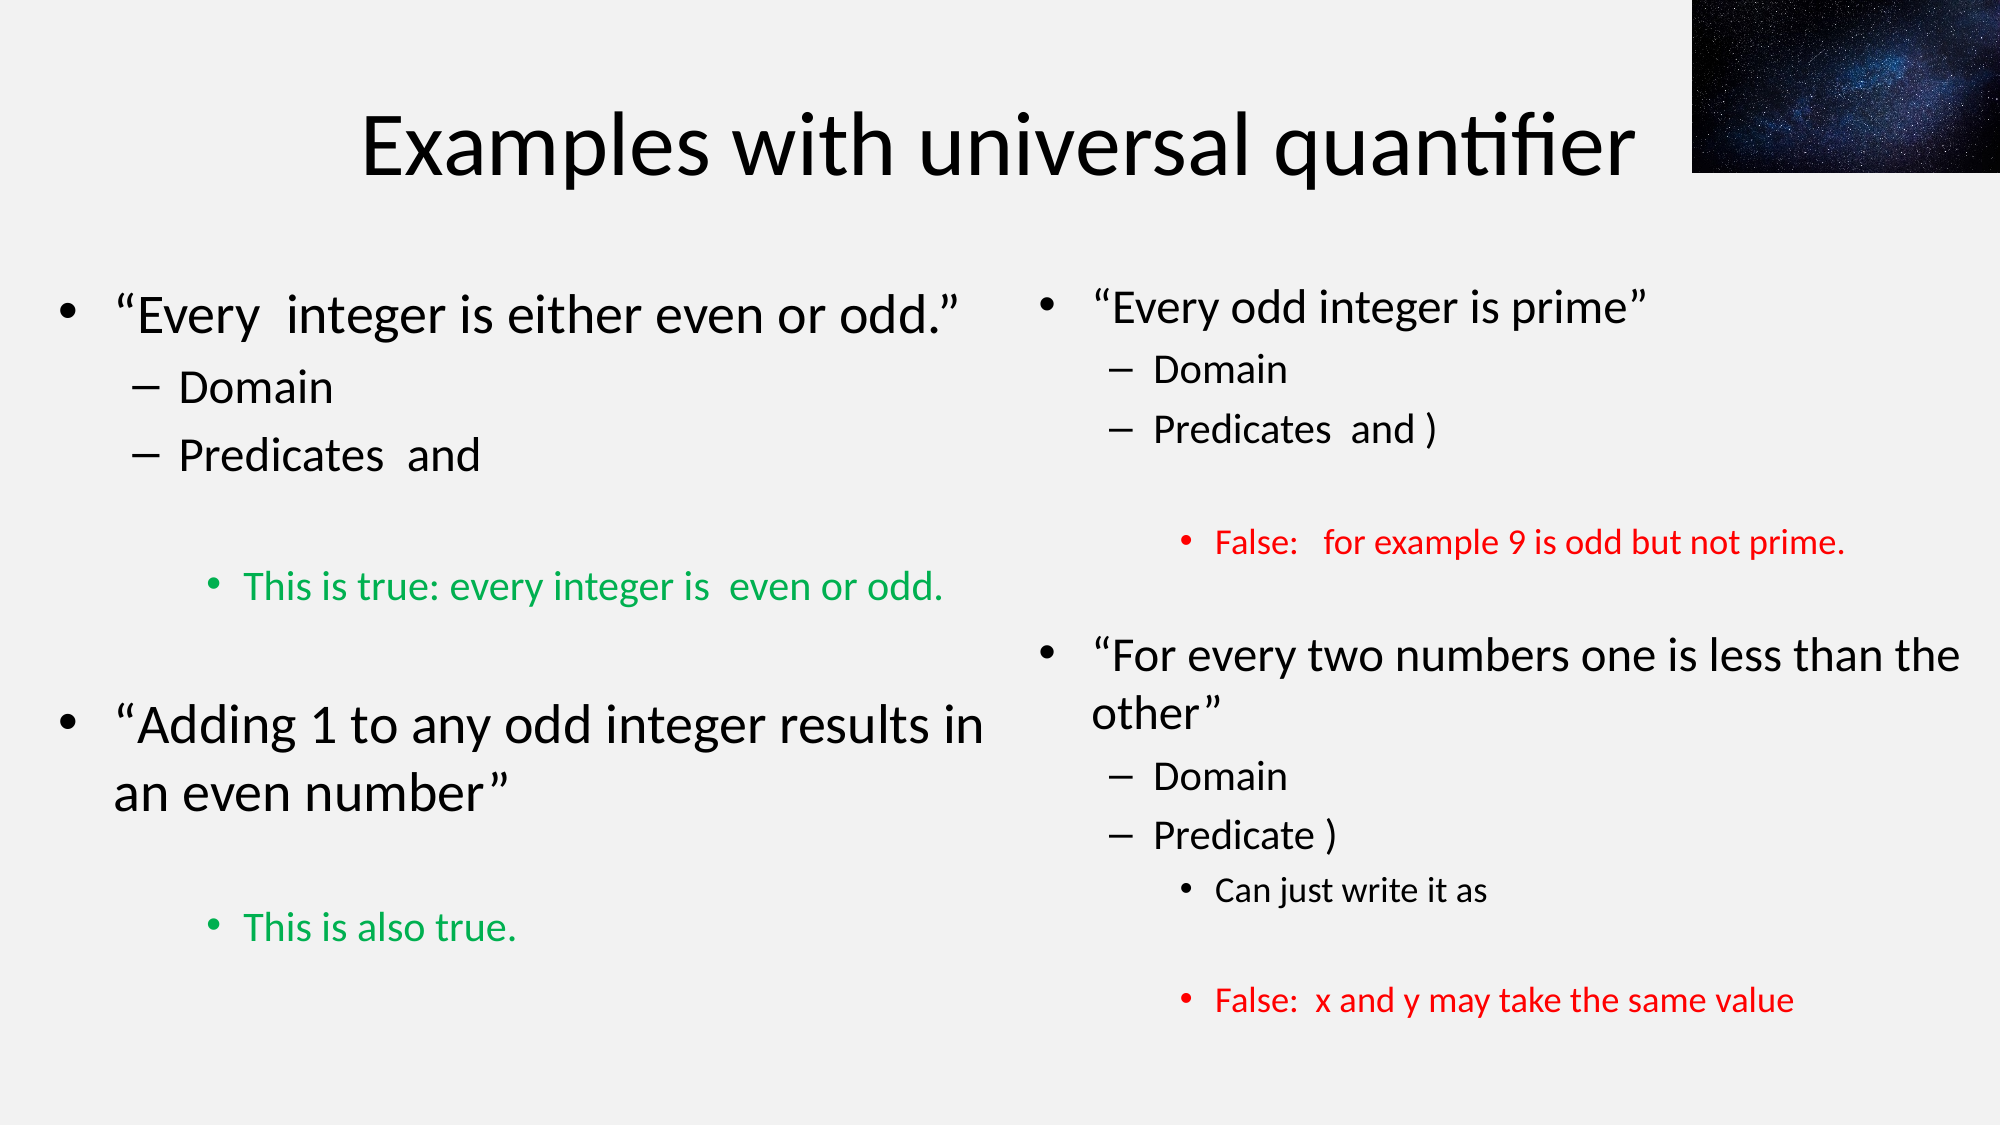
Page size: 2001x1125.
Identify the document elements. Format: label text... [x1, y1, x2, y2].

picture [1692, 0, 2000, 173]
title Examples with universal quantifier [99, 45, 1900, 233]
